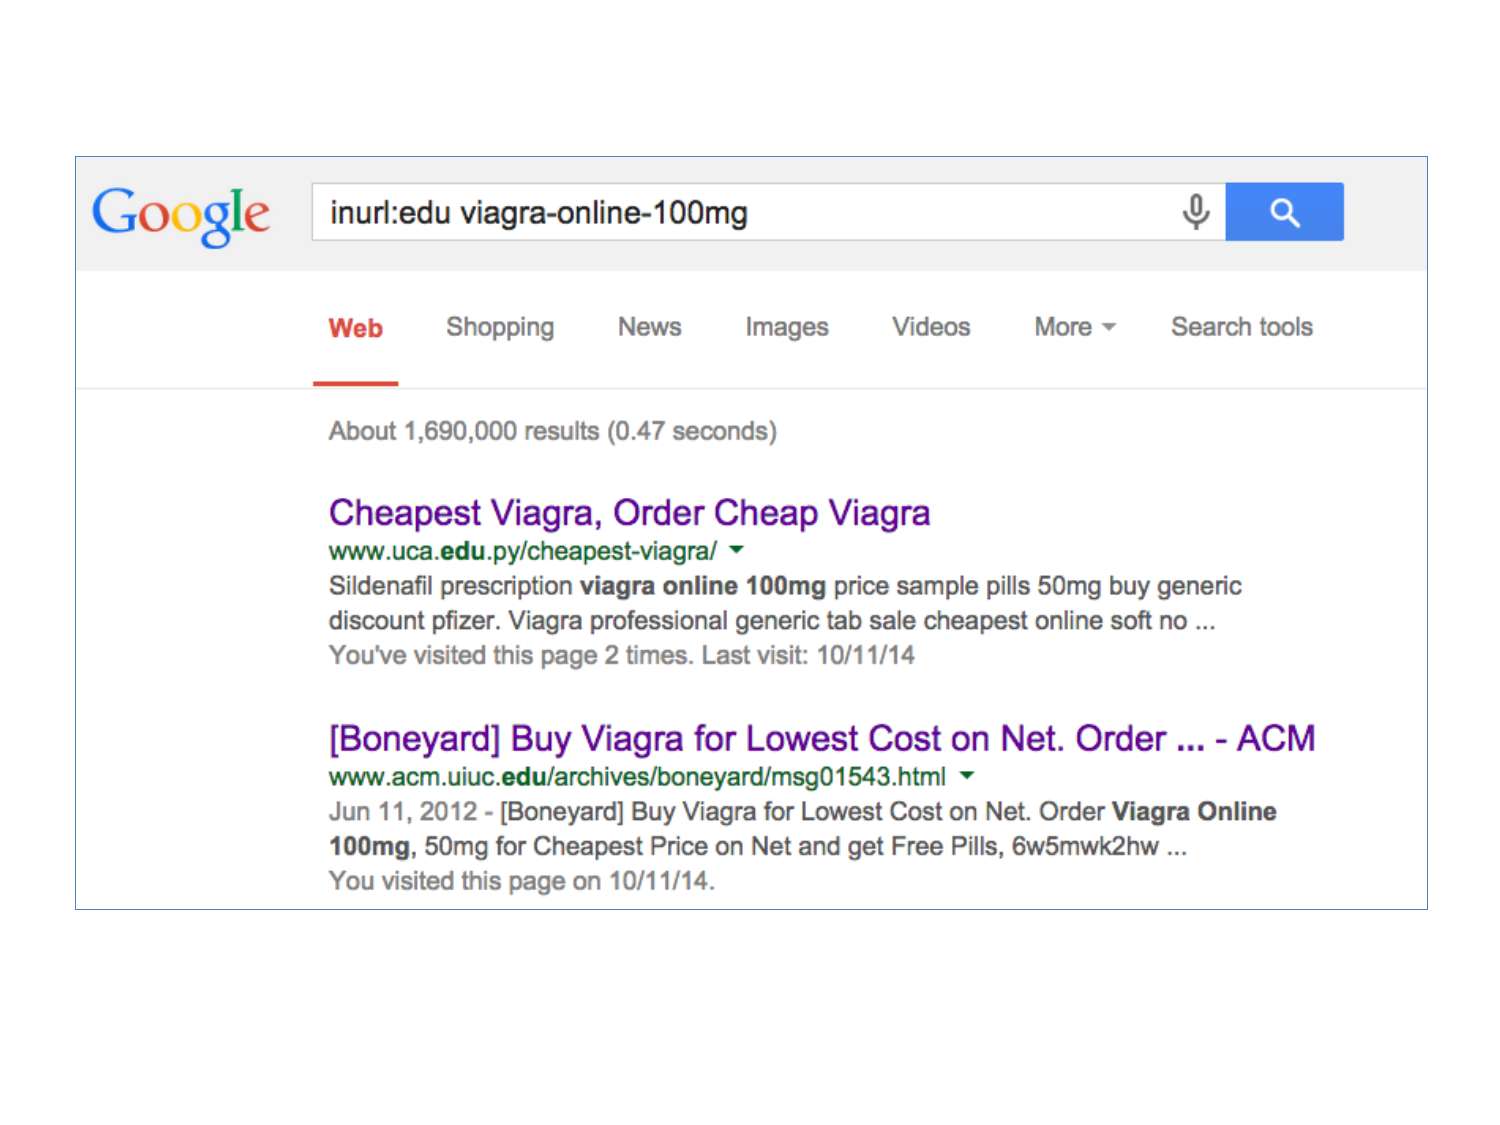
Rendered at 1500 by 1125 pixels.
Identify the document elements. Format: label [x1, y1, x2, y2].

picture [74, 156, 1428, 910]
